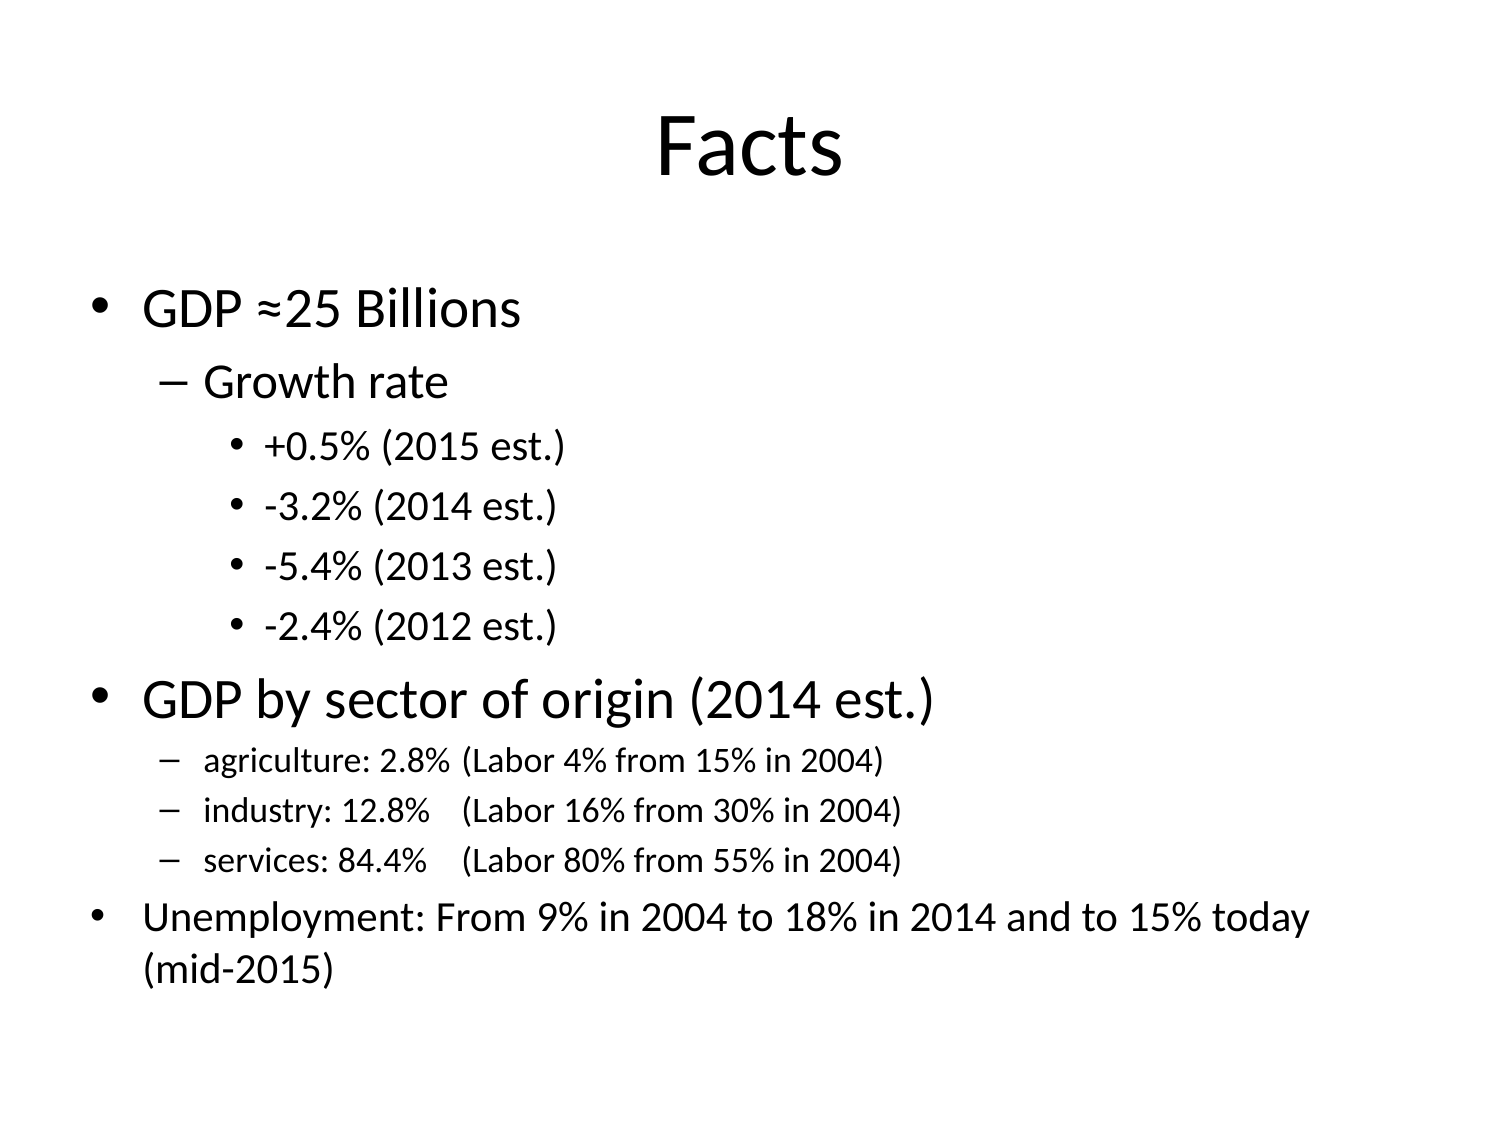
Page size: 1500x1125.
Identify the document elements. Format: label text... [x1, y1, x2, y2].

list GDP ≈25 Billions Growth rate +0.5% (2015 est.) -3.2% (2014 est.) -5.4% (2013 est.) -2.4% (2012 est.) GDP by sector of origin (2014 est.) agriculture: 2.8% (Labor 4% from 15% in 2004) industry: 12.8% (Labor 16% from 30% in 2004) services: 84.4% (Labor 80% from 55% in 2004) Unemployment: From 9% in 2004 to 18% in 2014 and to 15% today (mid-2015) [75, 262, 1425, 1005]
title Facts [75, 45, 1425, 233]
